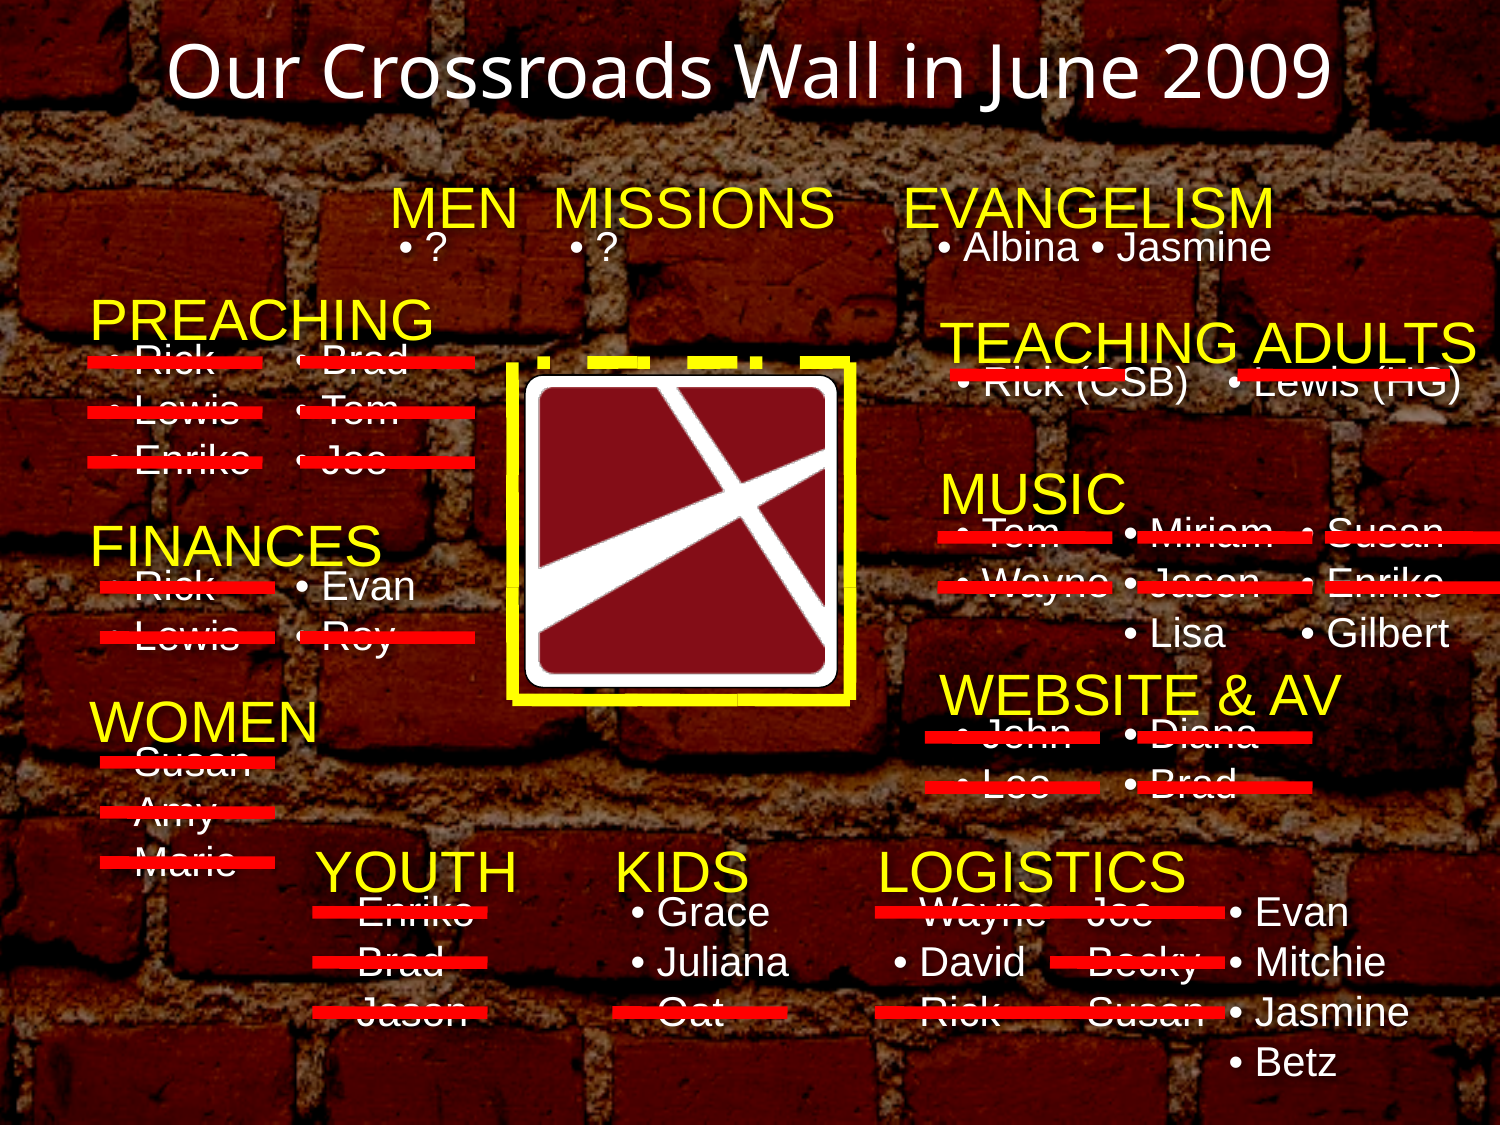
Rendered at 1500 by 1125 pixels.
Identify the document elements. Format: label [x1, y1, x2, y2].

text_box [524, 374, 838, 688]
text_box [74, 676, 505, 893]
text_box [299, 826, 598, 1043]
text_box [74, 500, 701, 667]
picture [0, 0, 1500, 1125]
text_box [74, 274, 513, 491]
text_box [537, 162, 885, 278]
text_box [924, 297, 1500, 413]
text_box [862, 826, 1454, 1093]
text_box [599, 826, 861, 1043]
text_box [924, 649, 1500, 816]
text_box [887, 162, 1500, 278]
text_box [924, 448, 1476, 666]
text_box [374, 162, 535, 278]
